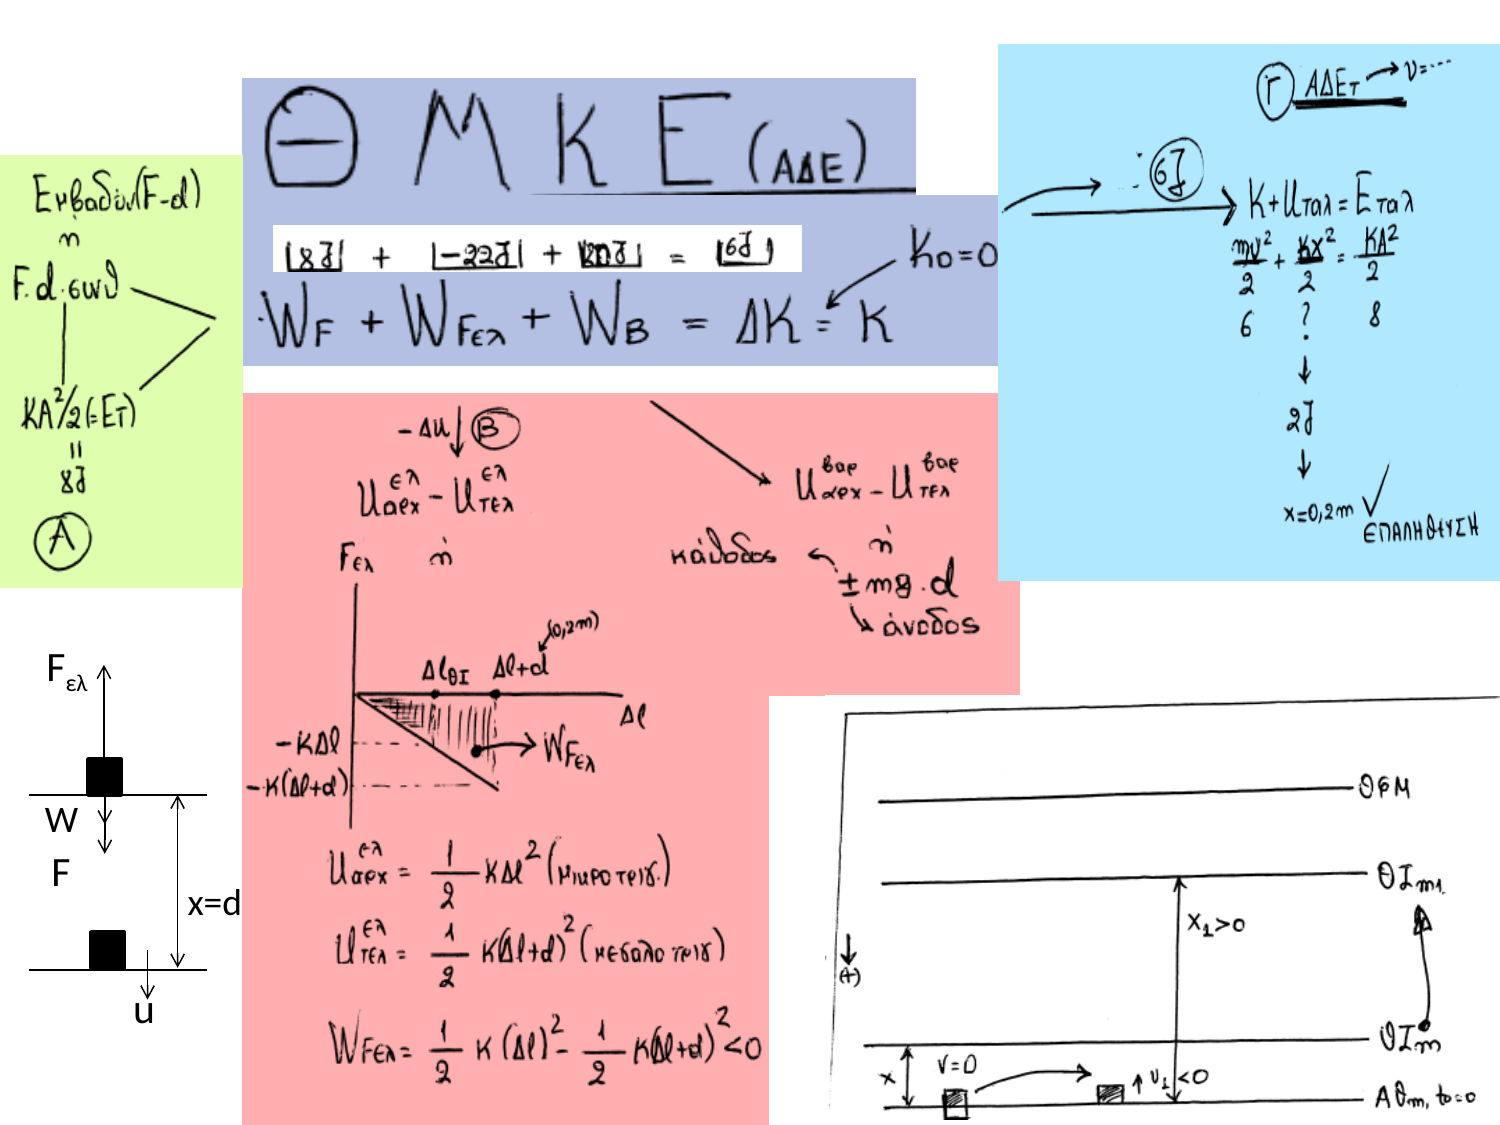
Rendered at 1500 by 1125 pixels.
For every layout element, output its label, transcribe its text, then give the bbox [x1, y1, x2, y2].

text_box Fελ [31, 632, 103, 704]
text_box F [36, 848, 86, 902]
text_box [89, 930, 126, 968]
picture [0, 44, 1500, 1125]
text_box u [118, 977, 171, 1040]
text_box W [29, 800, 93, 848]
text_box W [29, 787, 93, 794]
text_box x=d [183, 870, 236, 931]
text_box [86, 757, 123, 793]
